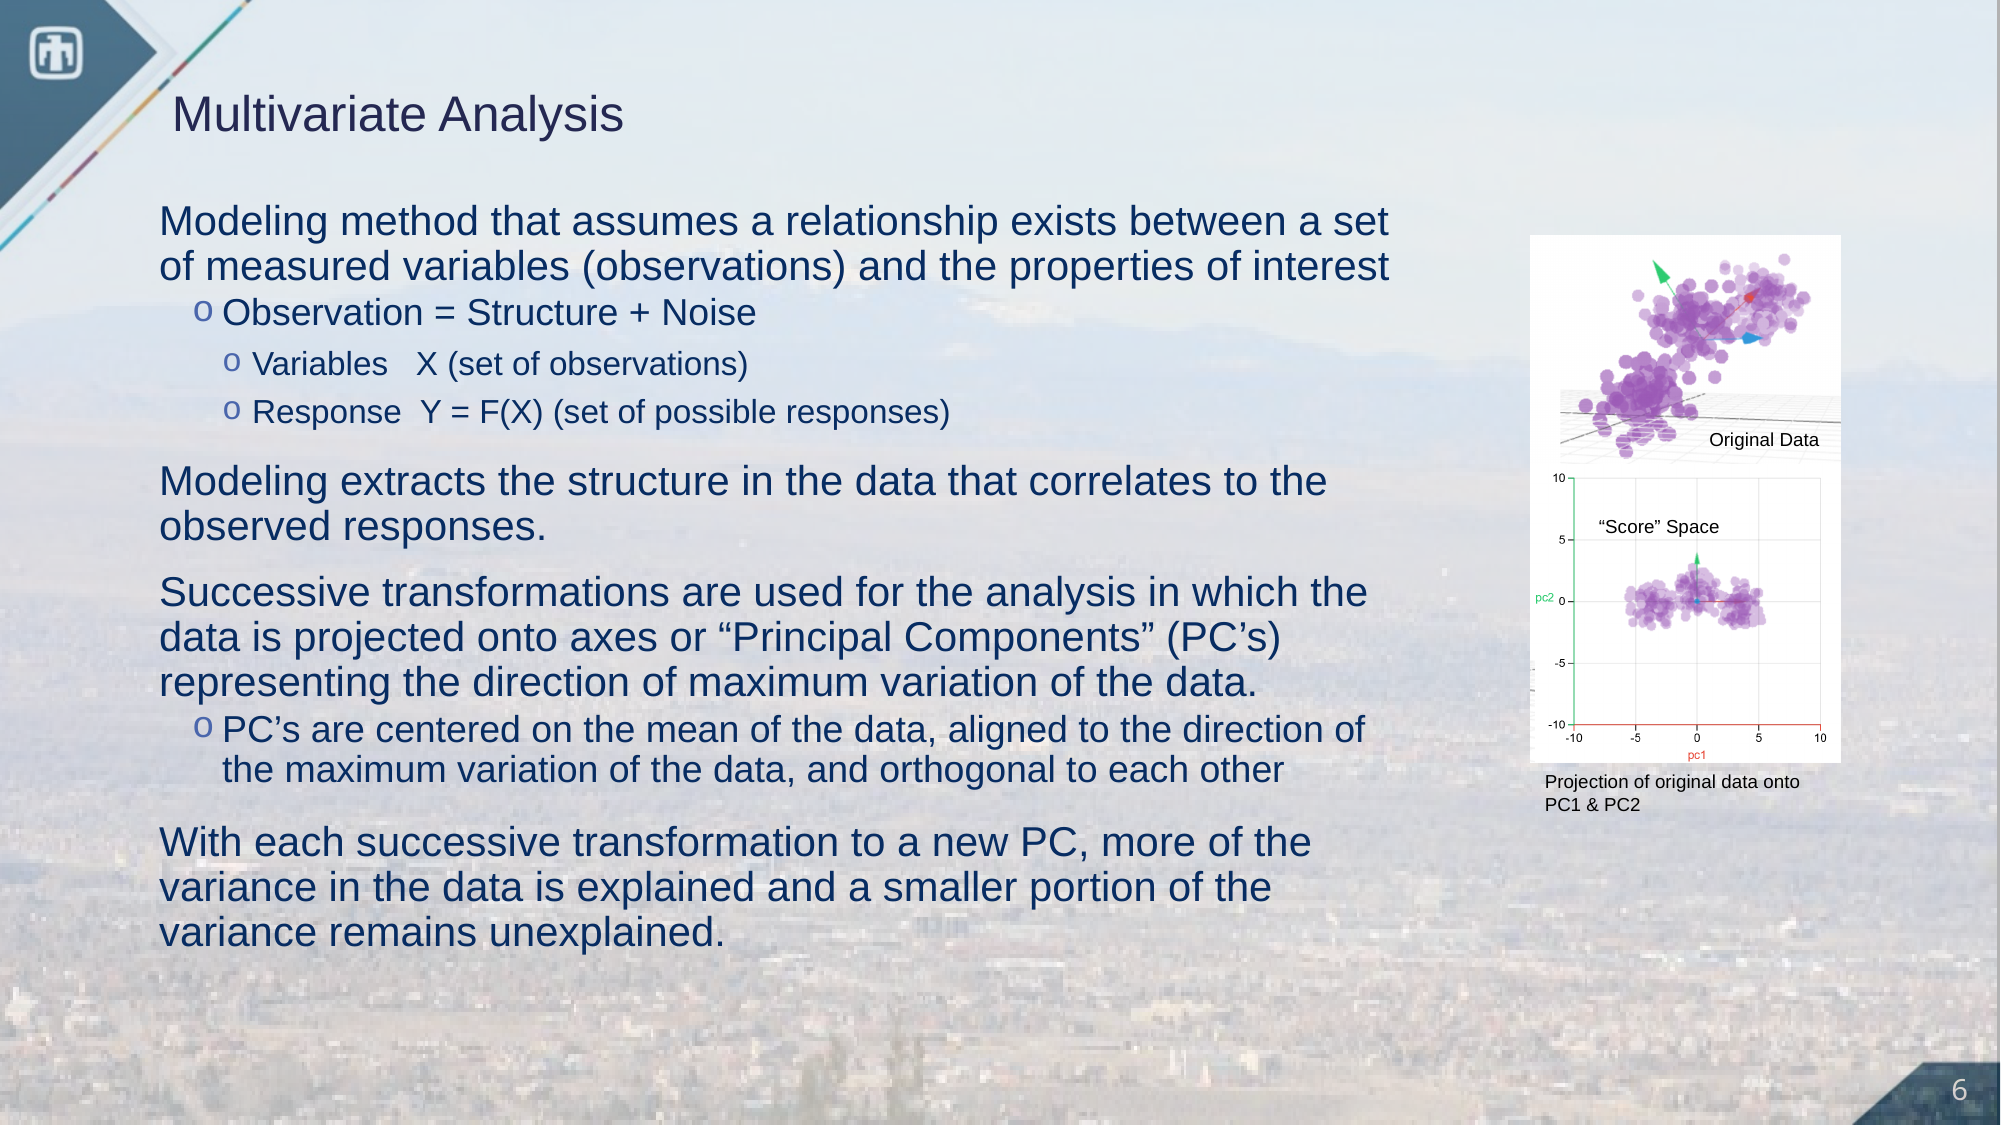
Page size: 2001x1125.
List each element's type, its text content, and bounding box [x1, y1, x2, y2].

slide_number 6 [1919, 1061, 2000, 1122]
title Multivariate Analysis [171, 51, 1829, 179]
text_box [1530, 464, 1841, 824]
list Modeling method that assumes a relationship exists between a set of measured variables (observations) and the properties of interest Observation = Structure + Noise Variables X (set of observations) Response Y = F(X) (set of possible responses) Modeling extracts the structure in the data that correlates to the observed responses. Successive transformations are used for the analysis in which the data is projected onto axes or “Principal Components” (PC’s) representing the direction of maximum variation of the data. PC’s are centered on the mean of the data, aligned to the direction of the maximum variation of the data, and orthogonal to each other With each successive transformation to a new PC, more of the variance in the data is explained and a smaller portion of the variance remains unexplained. [159, 191, 1415, 1011]
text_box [1530, 235, 1841, 464]
picture [0, 0, 2001, 1125]
